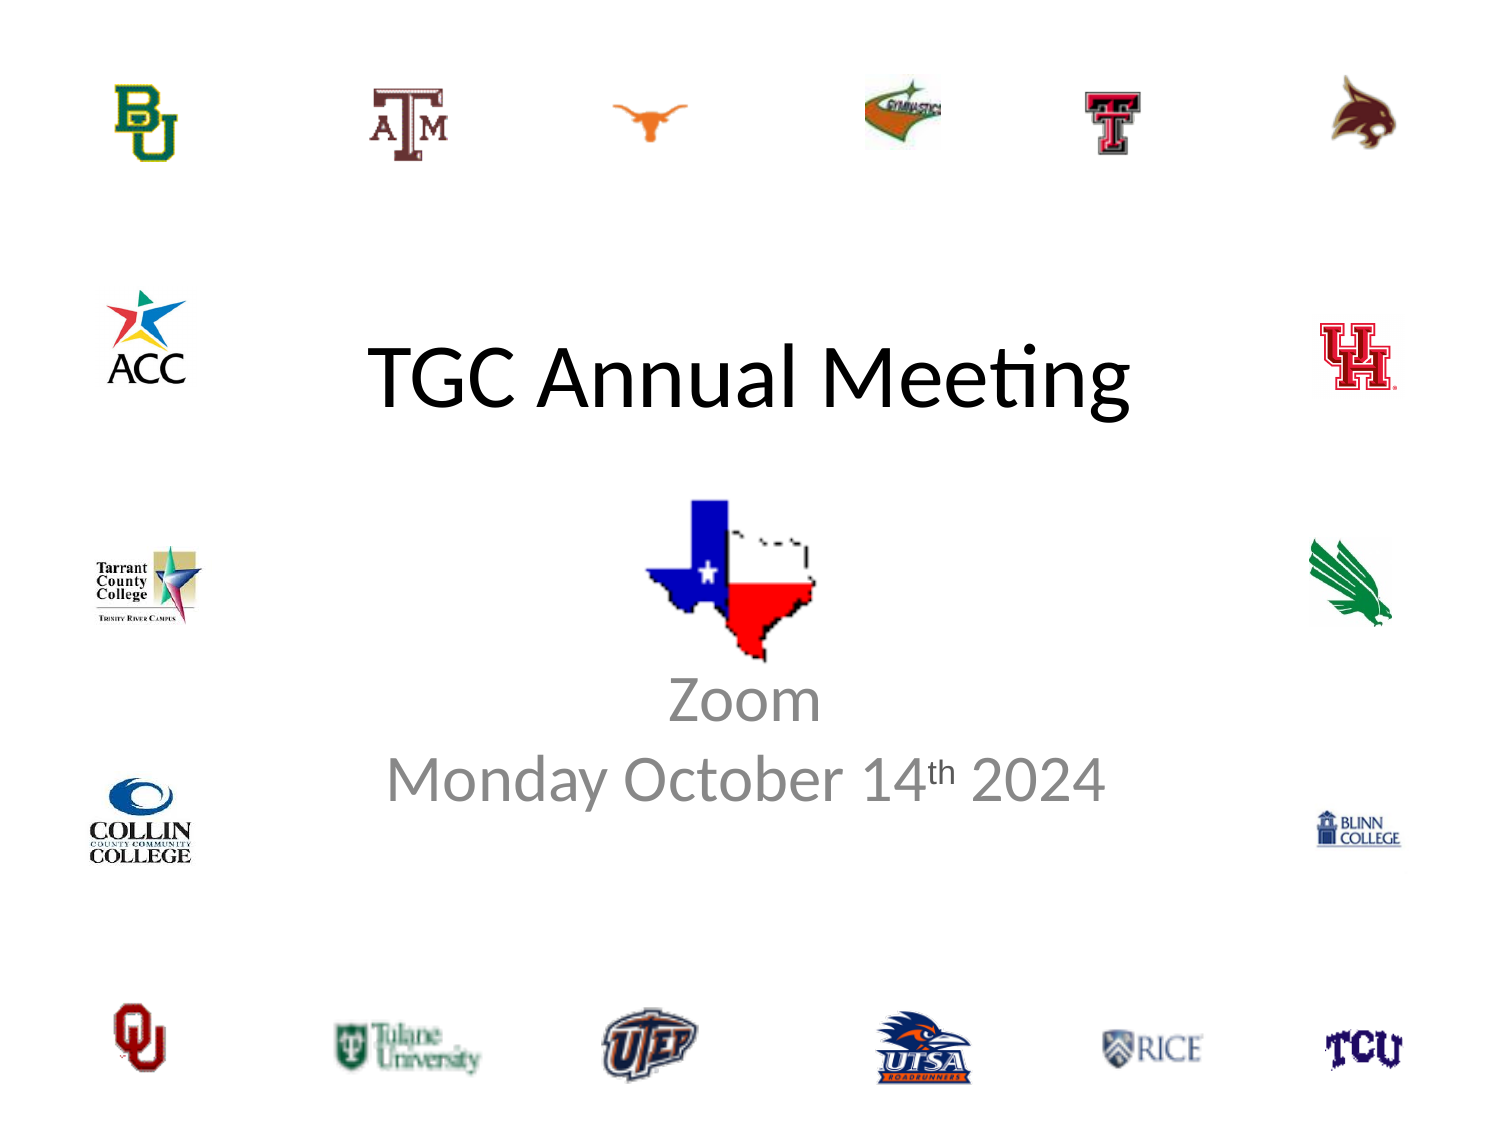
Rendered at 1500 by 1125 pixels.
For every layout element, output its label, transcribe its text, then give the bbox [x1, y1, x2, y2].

picture [598, 997, 703, 1091]
picture [95, 285, 197, 388]
picture [369, 87, 449, 164]
picture [1100, 1028, 1206, 1071]
picture [865, 74, 941, 151]
picture [1306, 775, 1411, 881]
picture [1324, 1029, 1404, 1071]
picture [1074, 84, 1154, 164]
picture [1309, 537, 1392, 628]
picture [76, 771, 203, 876]
picture [1312, 314, 1406, 399]
picture [1326, 74, 1402, 151]
picture [80, 546, 212, 626]
picture [611, 84, 690, 164]
picture [639, 485, 829, 676]
title TGC Annual Meeting [112, 249, 1388, 492]
picture [112, 999, 168, 1076]
subtitle Zoom Monday October 14th 2024 [220, 647, 1271, 888]
picture [113, 84, 180, 162]
picture [871, 1006, 977, 1088]
picture [331, 1018, 486, 1081]
